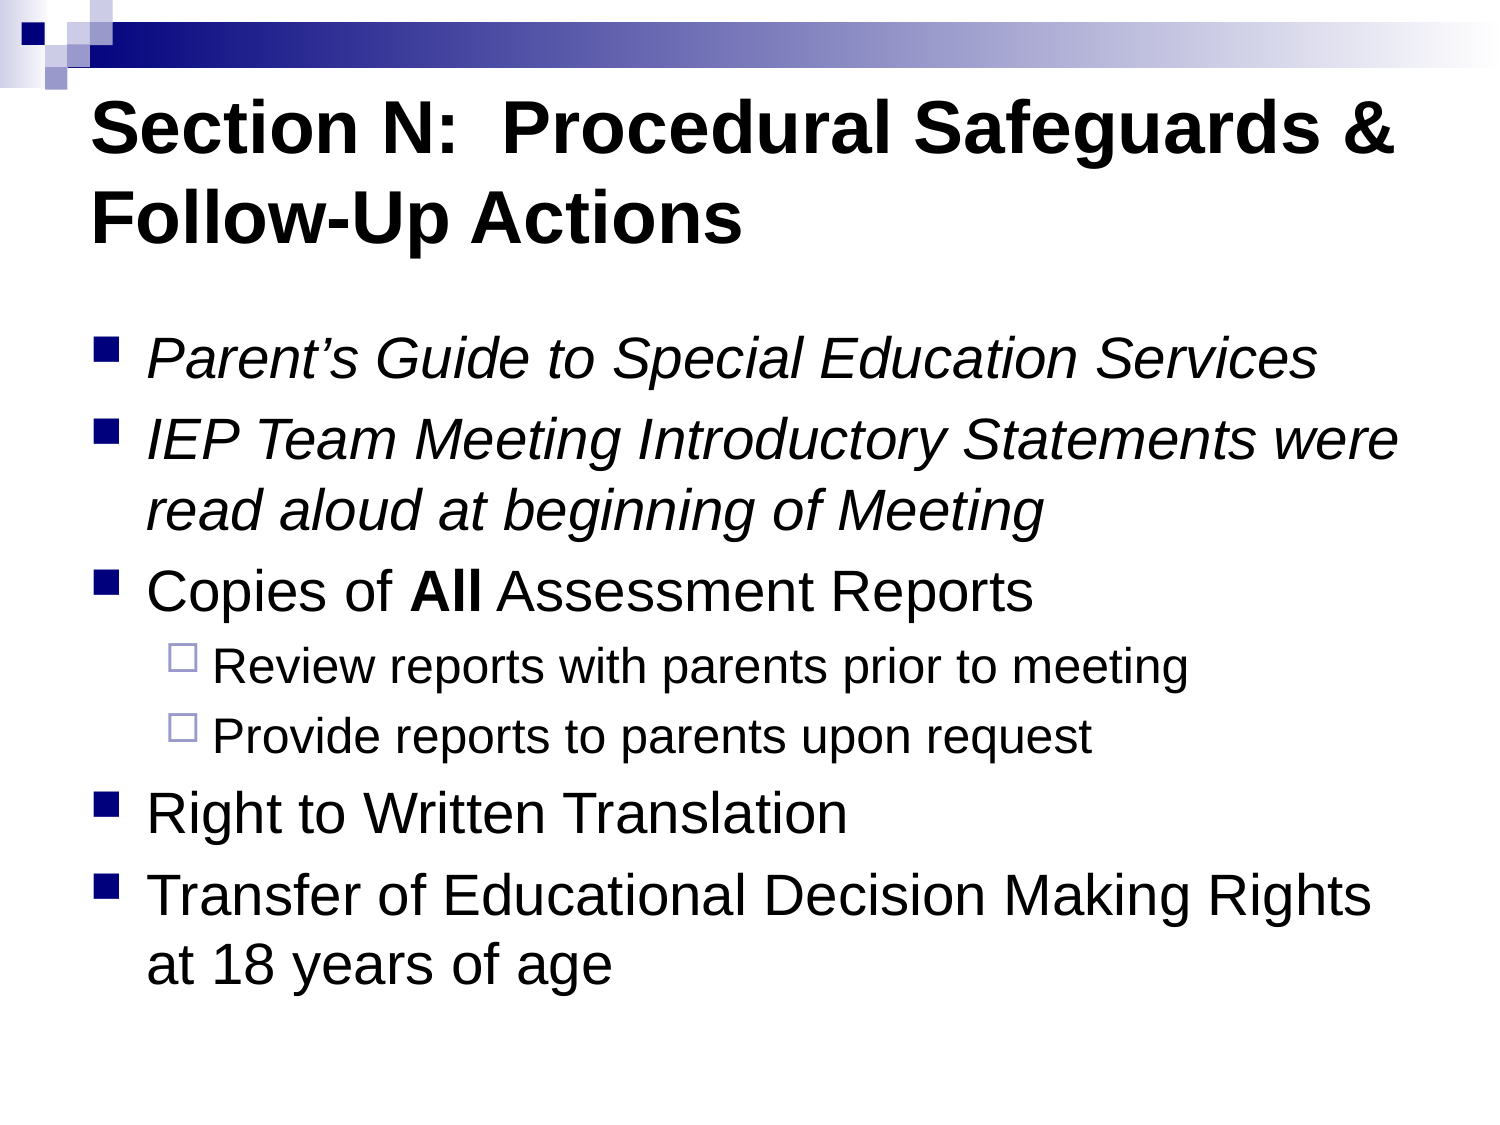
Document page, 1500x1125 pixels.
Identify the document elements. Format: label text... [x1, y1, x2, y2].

title Section N: Procedural Safeguards & Follow-Up Actions [75, 75, 1425, 263]
list Parent’s Guide to Special Education Services IEP Team Meeting Introductory Statements were read aloud at beginning of Meeting Copies of All Assessment Reports Review reports with parents prior to meeting Provide reports to parents upon request Right to Written Translation Transfer of Educational Decision Making Rights at 18 years of age [75, 312, 1425, 1125]
